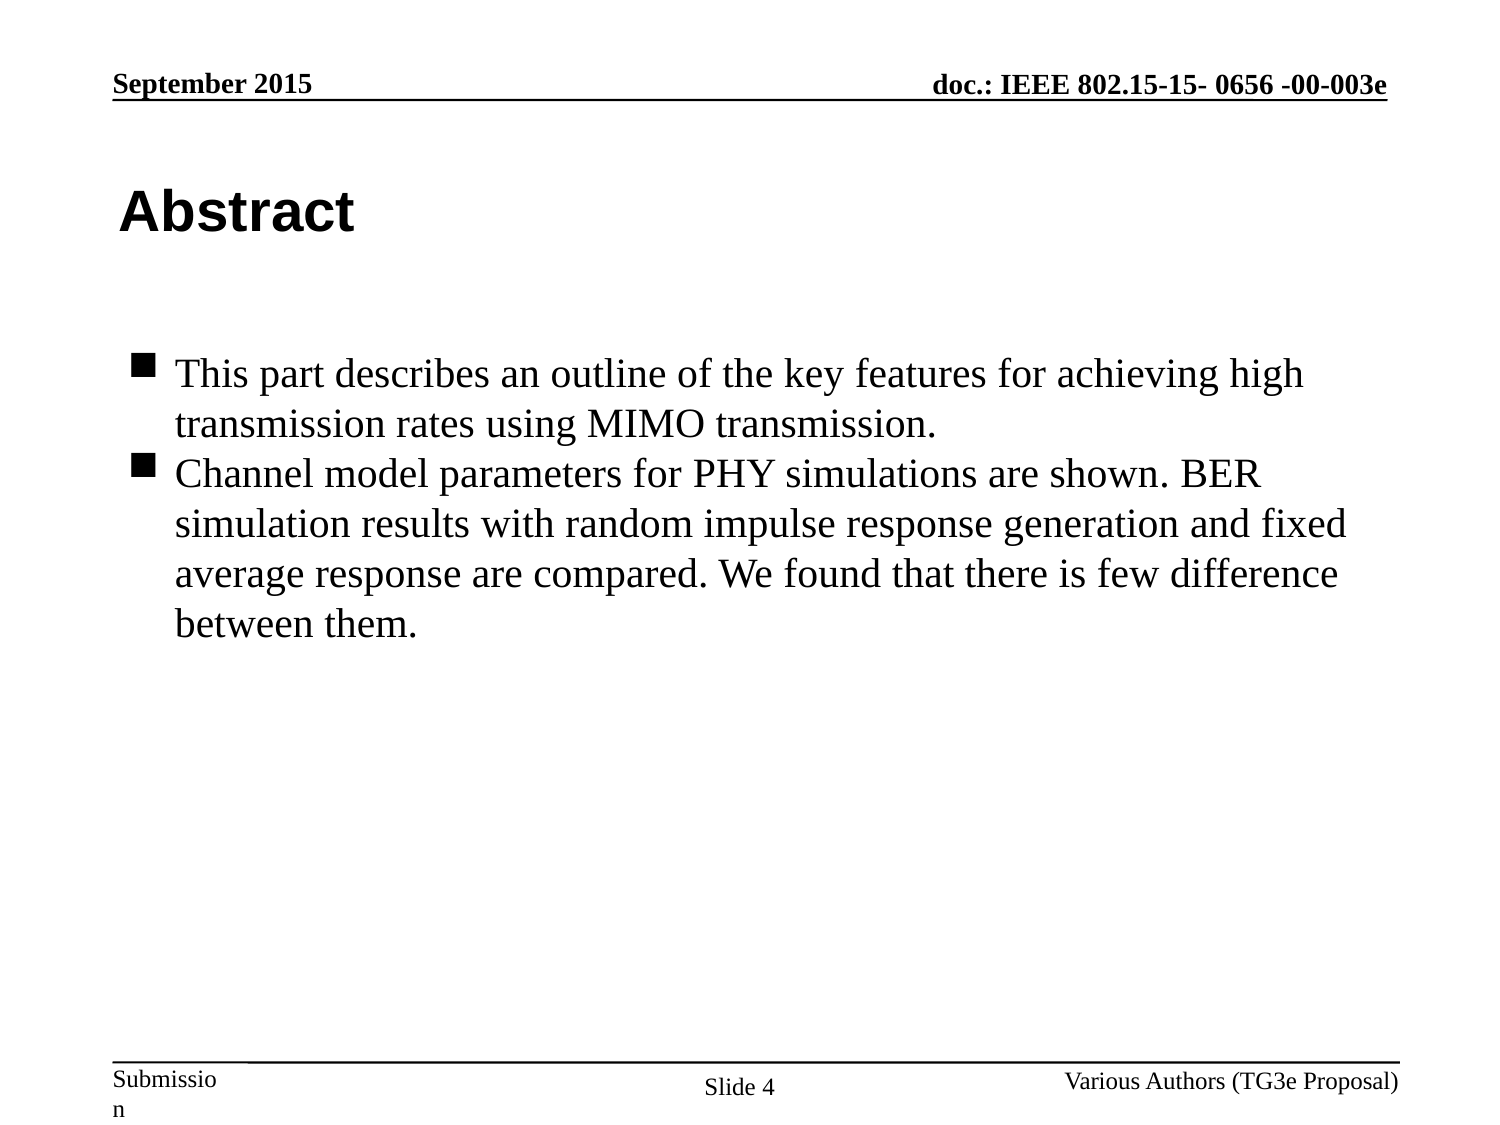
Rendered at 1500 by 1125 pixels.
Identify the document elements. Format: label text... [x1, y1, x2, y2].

text_box Abstract [103, 160, 1411, 256]
text_box This part describes an outline of the key features for achieving high transmission rates using MIMO transmission. Channel model parameters for PHY simulations are shown. BER simulation results with random impulse response generation and fixed average response are compared. We found that there is few difference between them. [113, 338, 1416, 703]
